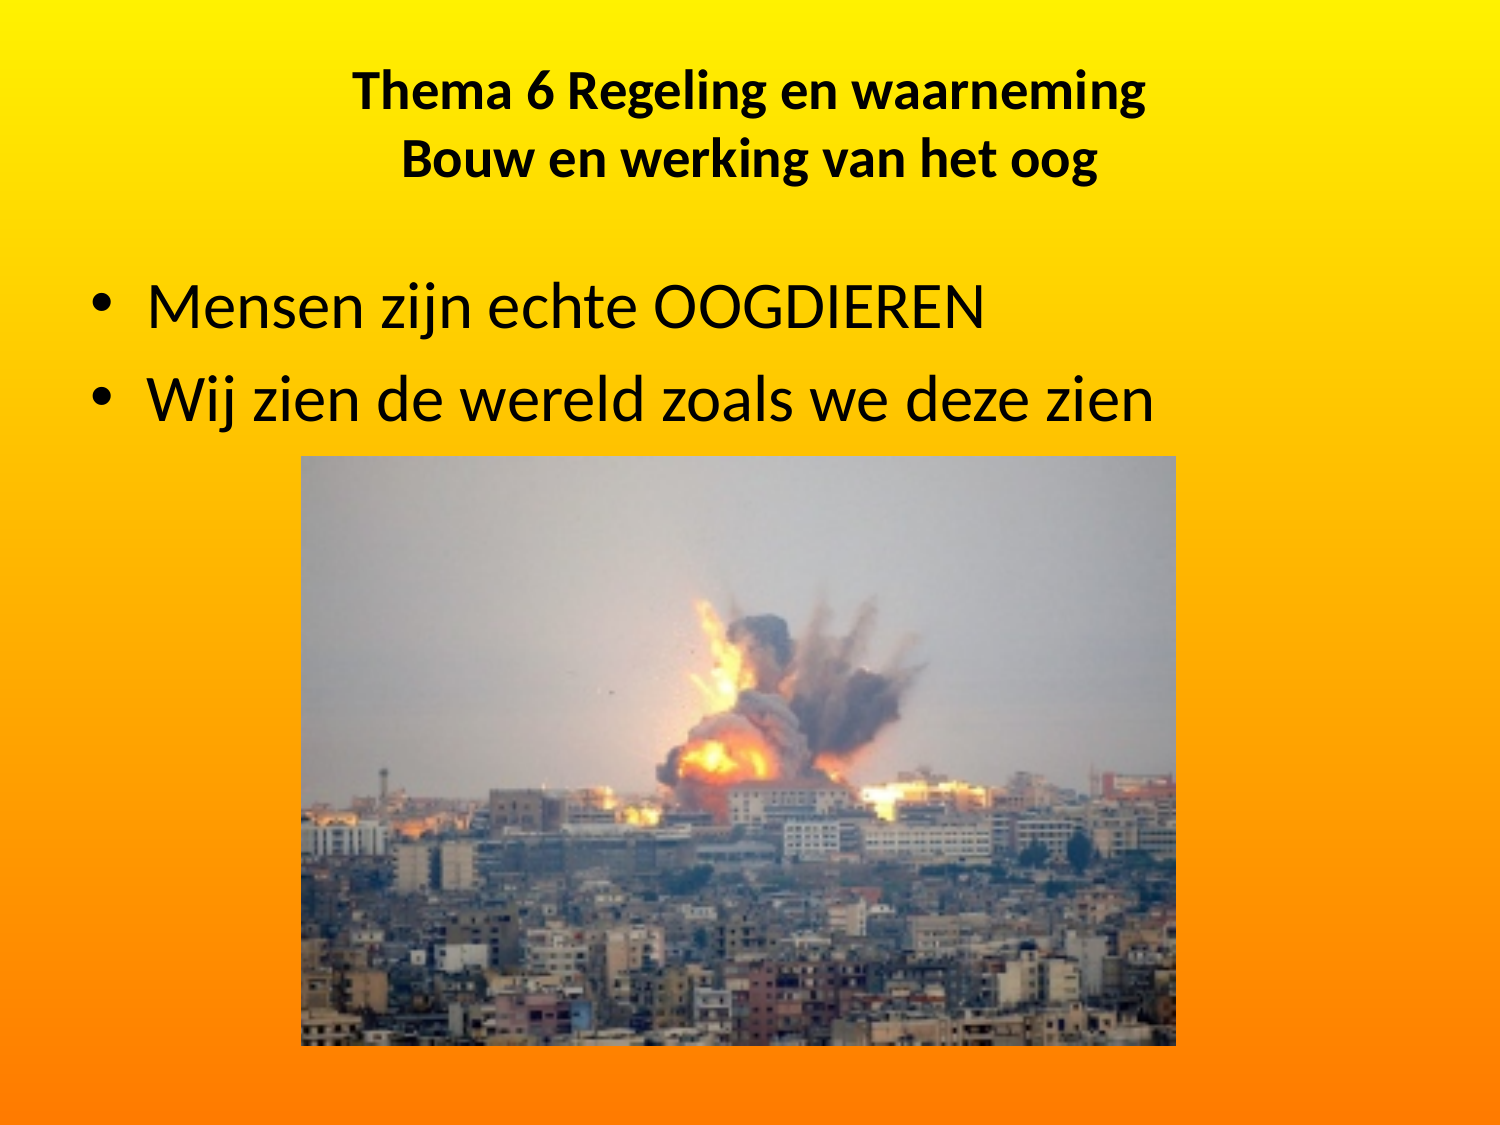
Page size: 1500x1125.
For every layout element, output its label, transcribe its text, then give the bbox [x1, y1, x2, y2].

title Thema 6 Regeling en waarneming Bouw en werking van het oog [75, 45, 1425, 160]
list Mensen zijn echte OOGDIEREN Wij zien de wereld zoals we deze zien [75, 160, 1425, 1059]
picture [300, 455, 1176, 1046]
